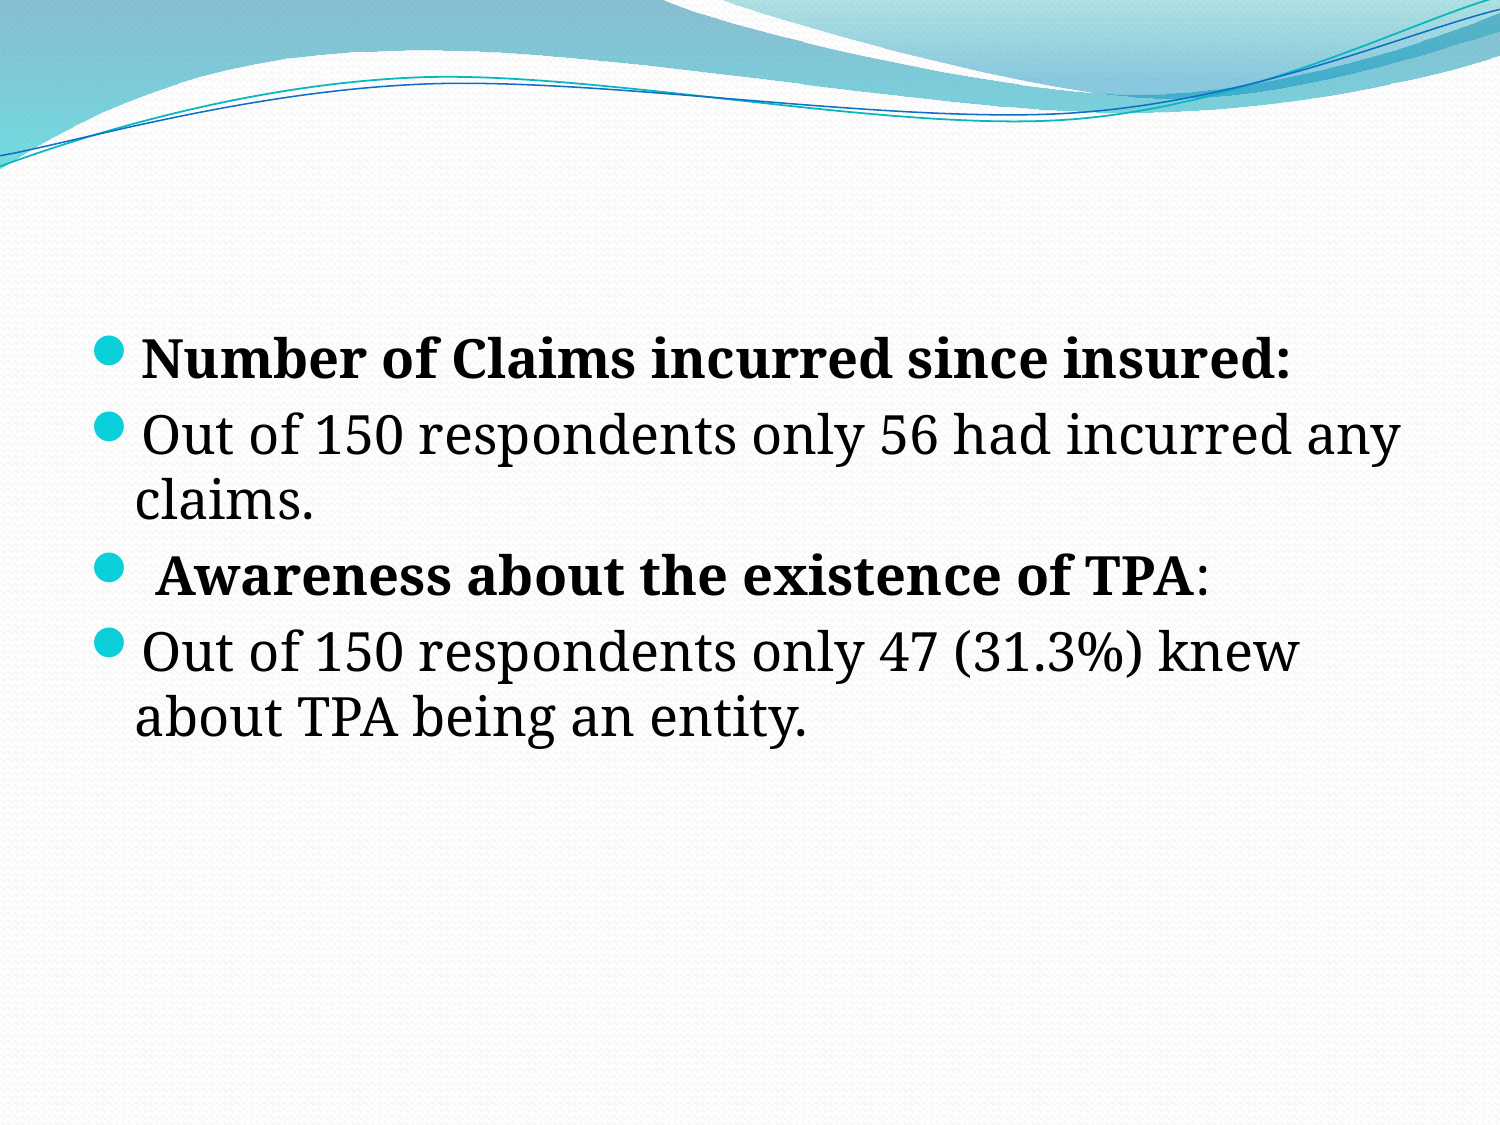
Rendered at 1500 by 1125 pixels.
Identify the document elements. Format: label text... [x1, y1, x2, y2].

list Number of Claims incurred since insured: Out of 150 respondents only 56 had incurred any claims. Awareness about the existence of TPA: Out of 150 respondents only 47 (31.3%) knew about TPA being an entity. [75, 317, 1425, 1038]
